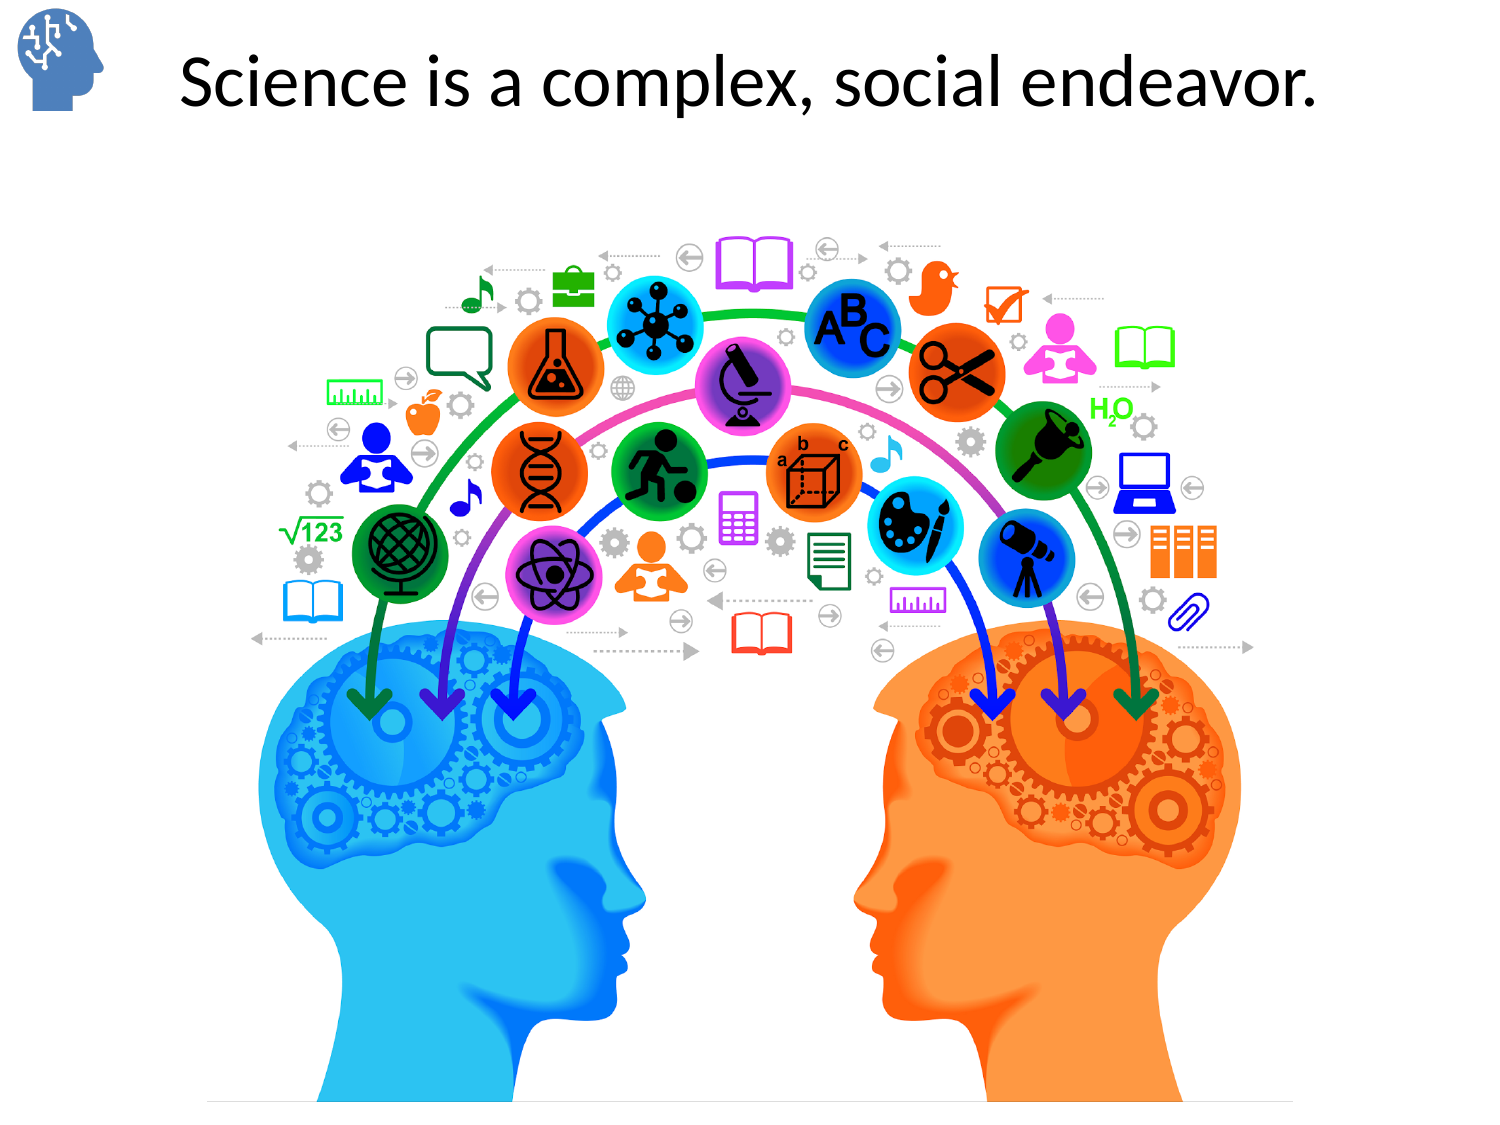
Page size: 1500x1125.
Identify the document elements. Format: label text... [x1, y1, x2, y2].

picture [207, 211, 1293, 1102]
text_box Science is a complex, social endeavor. [164, 23, 1336, 129]
text_box [0, 0, 121, 121]
